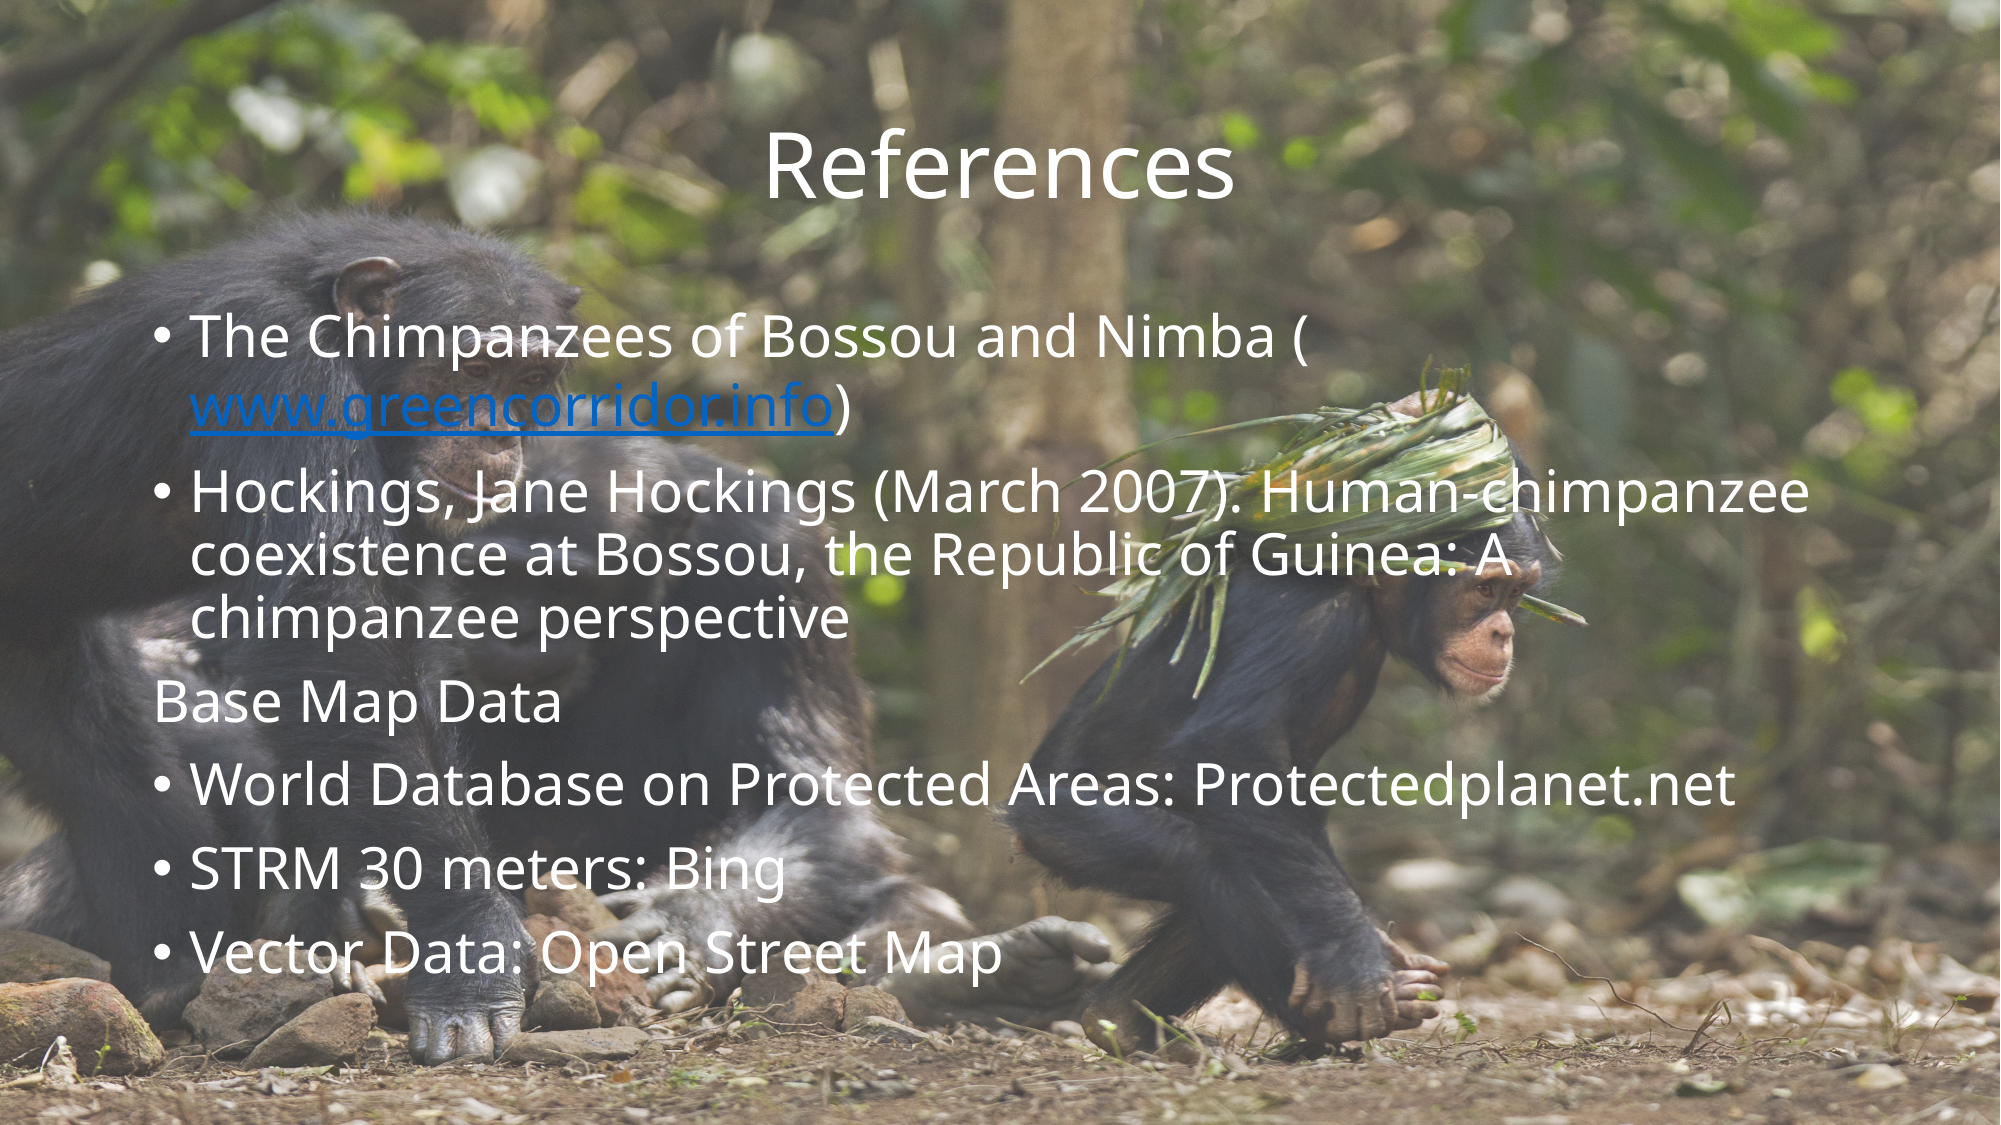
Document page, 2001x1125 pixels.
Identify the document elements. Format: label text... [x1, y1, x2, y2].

title References [137, 59, 1863, 278]
list The Chimpanzees of Bossou and Nimba (www.greencorridor.info) Hockings, Jane Hockings (March 2007). Human-chimpanzee coexistence at Bossou, the Republic of Guinea: A chimpanzee perspective Base Map Data World Database on Protected Areas: Protectedplanet.net STRM 30 meters: Bing Vector Data: Open Street Map [137, 299, 1863, 1014]
